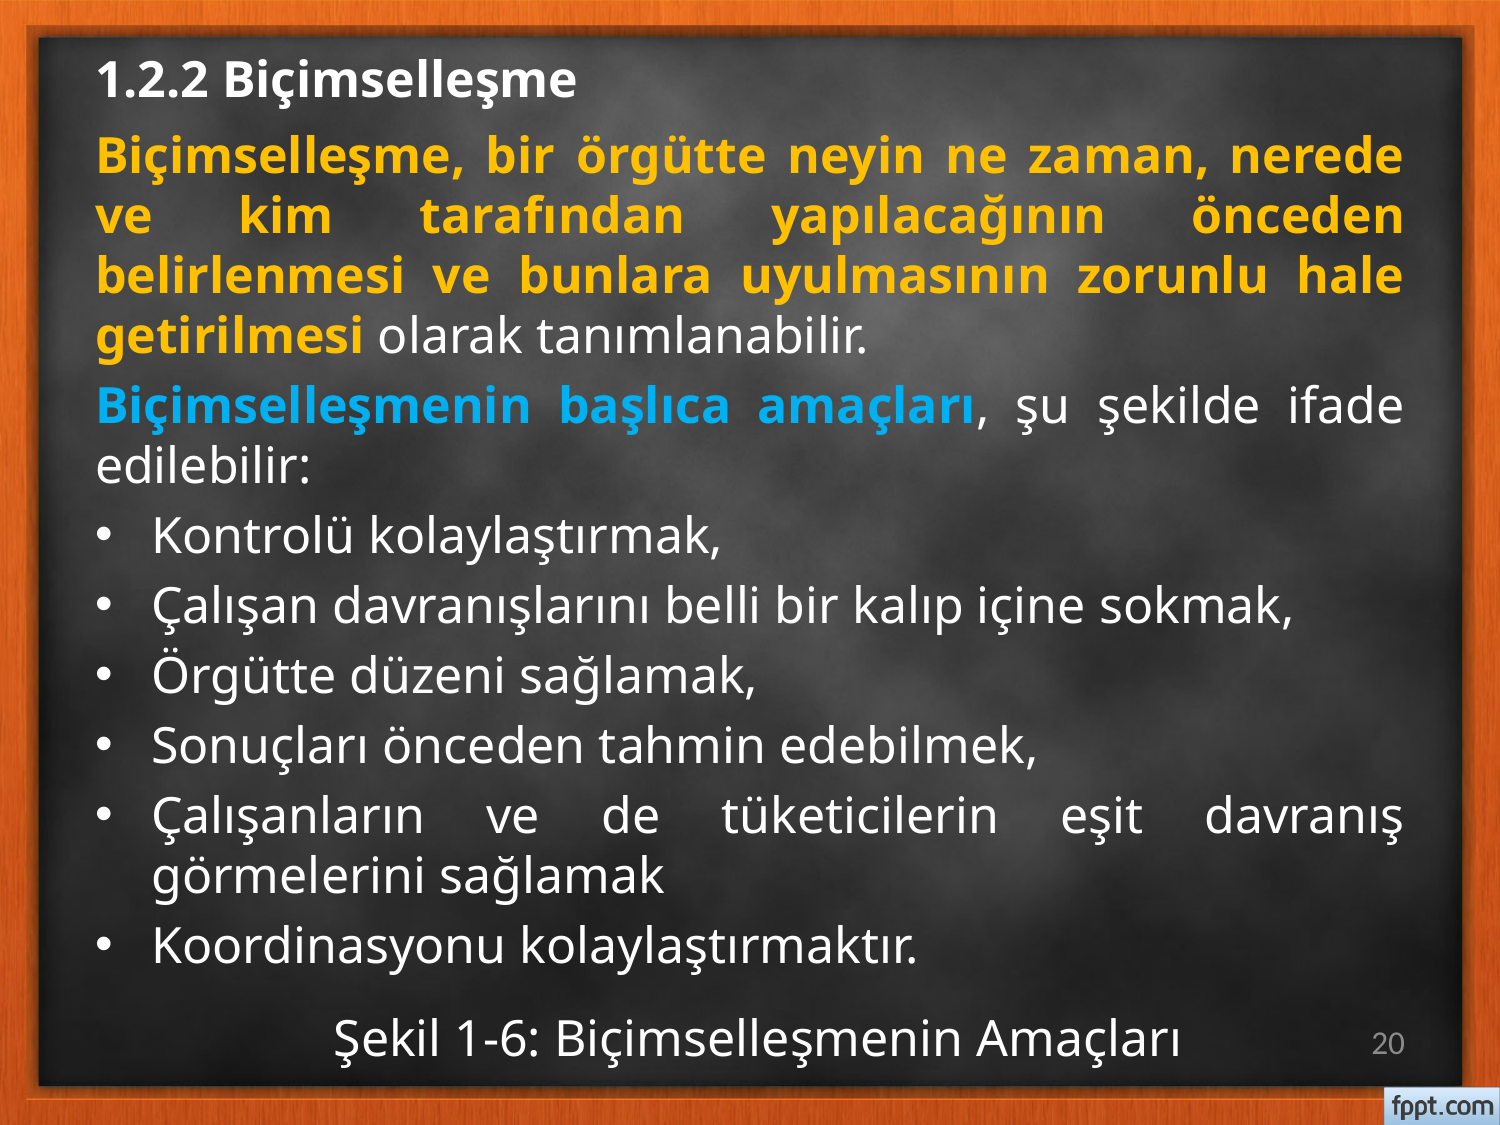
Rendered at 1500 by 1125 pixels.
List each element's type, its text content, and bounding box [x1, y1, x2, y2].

text_box Şekil 1-6: Biçimselleşmenin Amaçları [265, 999, 1251, 1075]
title 1.2.2 Biçimselleşme [75, 19, 1425, 113]
picture [0, 0, 1500, 1125]
list Biçimselleşme, bir örgütte neyin ne zaman, nerede ve kim tarafından yapılacağının önceden belirlenmesi ve bunlara uyulmasının zorunlu hale getirilmesi olarak tanımlanabilir. Biçimselleşmenin başlıca amaçları, şu şekilde ifade edilebilir: Kontrolü kolaylaştırmak, Çalışan davranışlarını belli bir kalıp içine sokmak, Örgütte düzeni sağlamak, Sonuçları önceden tahmin edebilmek, Çalışanların ve de tüketicilerin eşit davranış görmelerini sağlamak Koordinasyonu kolaylaştırmaktır. [75, 113, 1425, 516]
slide_number 20 [1251, 1011, 1425, 1072]
